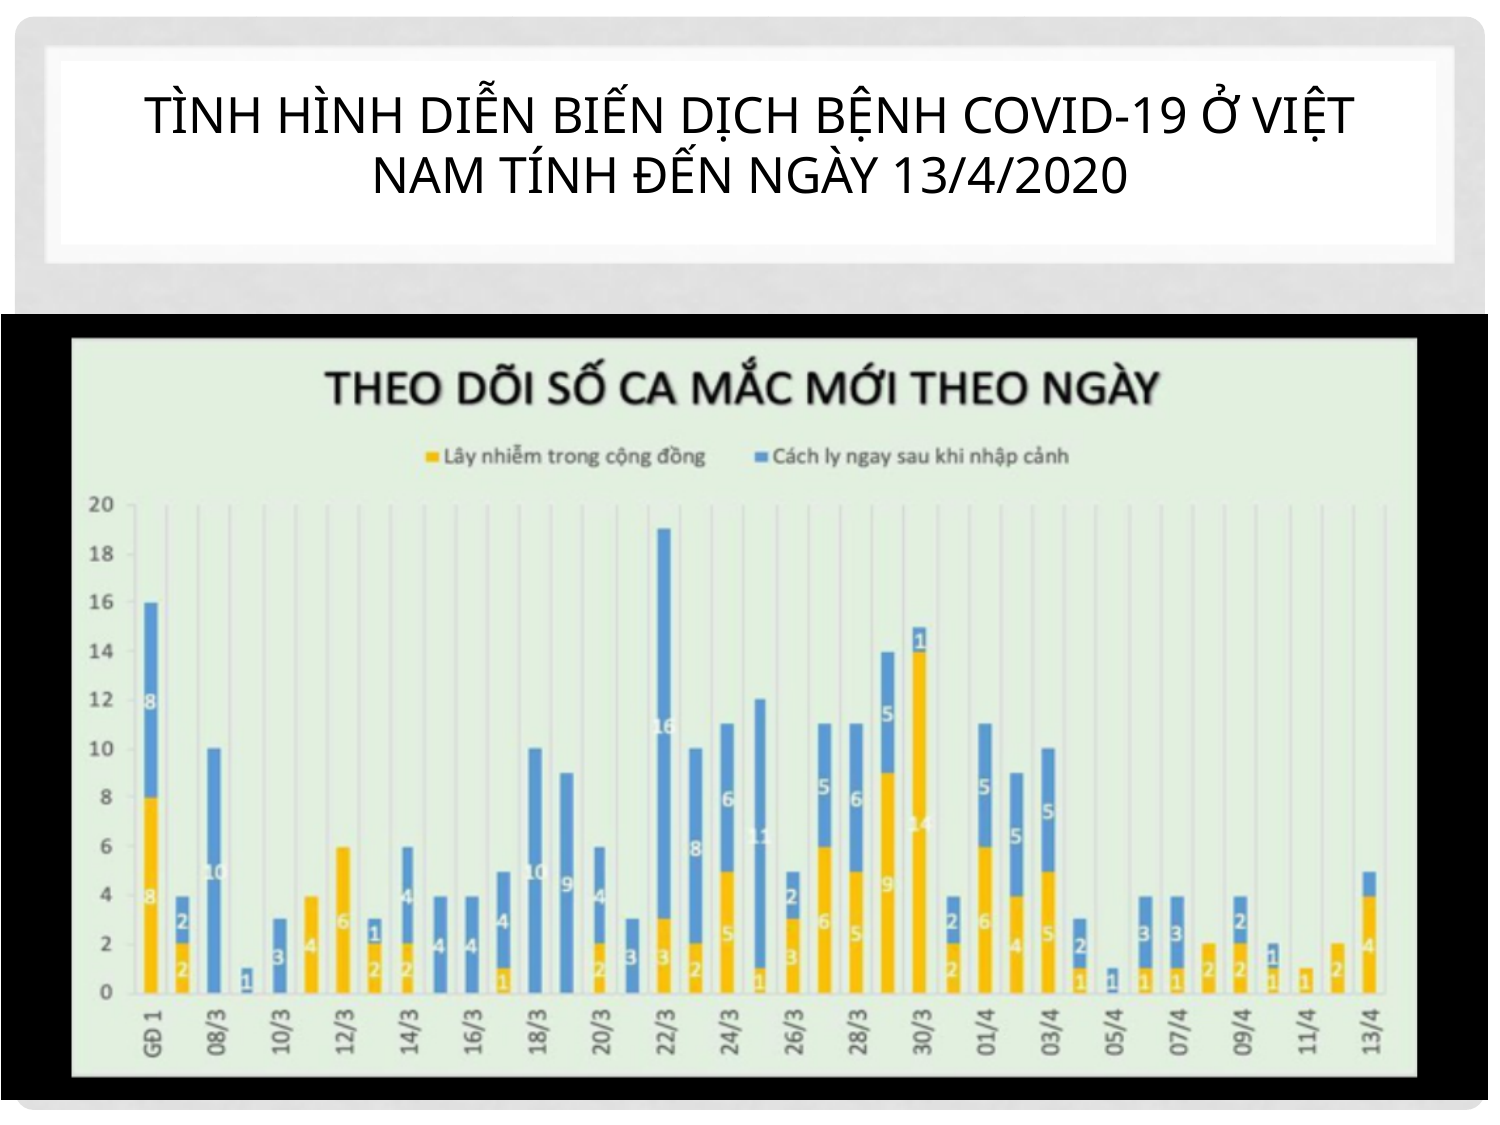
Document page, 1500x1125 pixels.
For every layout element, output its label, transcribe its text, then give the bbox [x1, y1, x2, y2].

title Tình hình diễn biến dịch bệnh Covid-19 ở Việt Nam tính đến ngày 13/4/2020 [75, 50, 1425, 238]
picture [0, 314, 1488, 1101]
